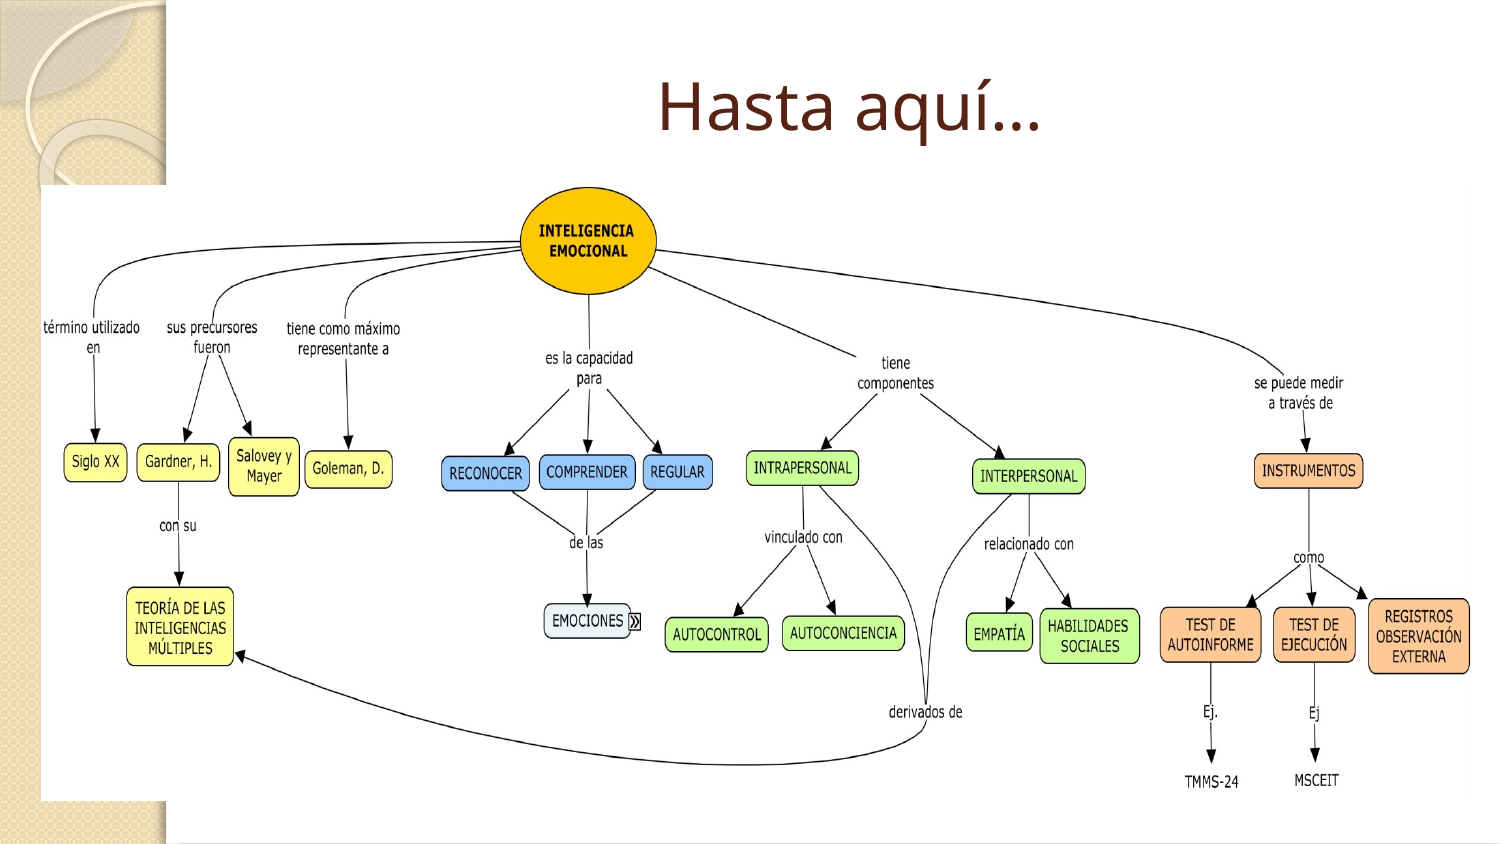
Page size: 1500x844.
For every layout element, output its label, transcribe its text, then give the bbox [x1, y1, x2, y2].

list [41, 185, 1471, 801]
title Hasta aquí… [235, 33, 1466, 175]
